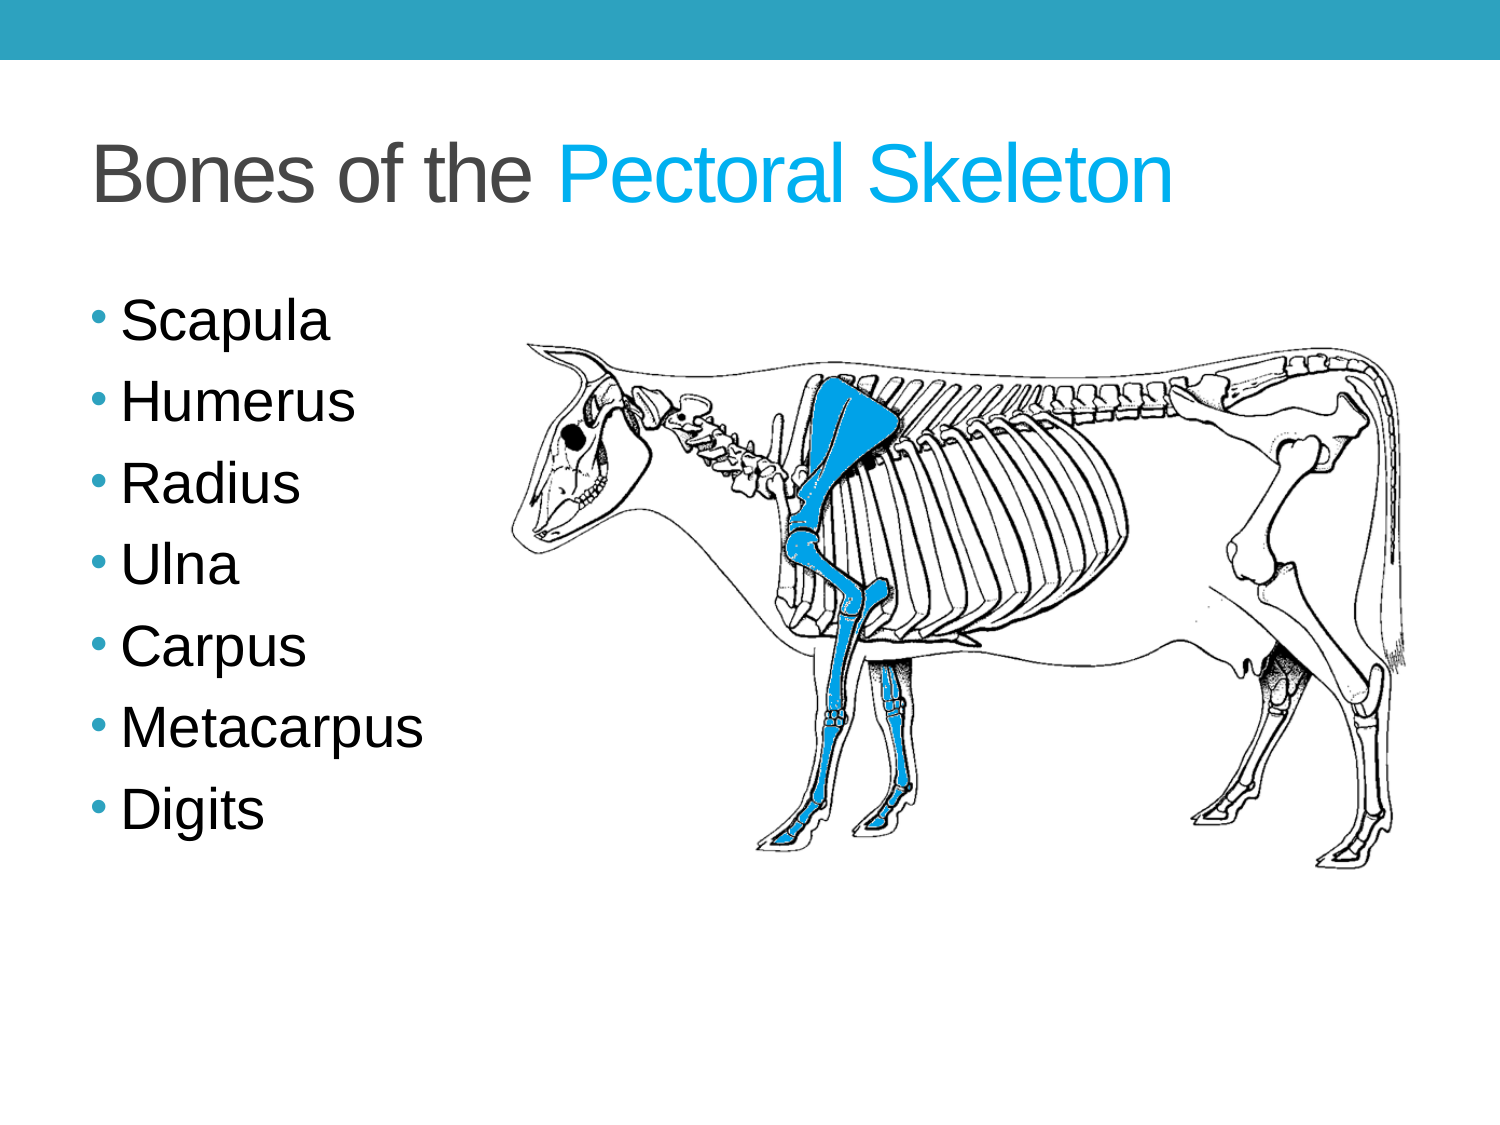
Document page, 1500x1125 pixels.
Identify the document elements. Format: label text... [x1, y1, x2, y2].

list Scapula Humerus Radius Ulna Carpus Metacarpus Digits [75, 274, 738, 1049]
title Bones of the Pectoral Skeleton [75, 87, 1425, 250]
picture [499, 332, 1409, 875]
